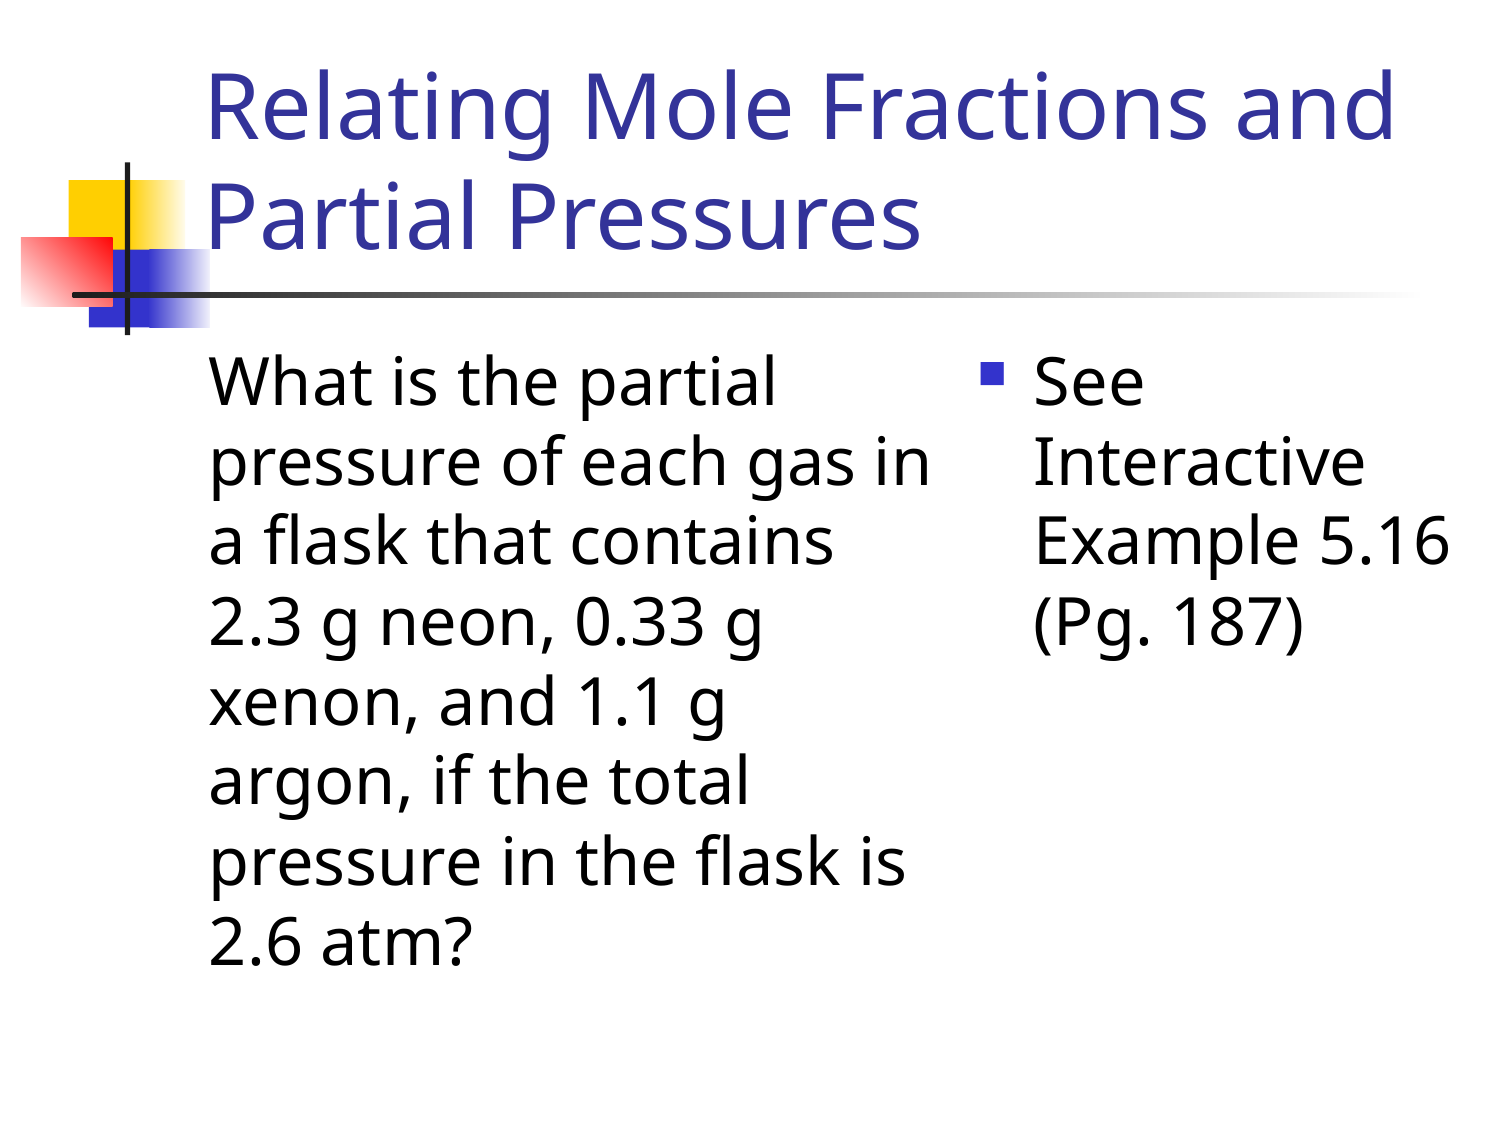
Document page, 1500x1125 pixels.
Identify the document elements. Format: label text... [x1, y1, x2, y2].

list See Interactive Example 5.16 (Pg. 187) [962, 330, 1470, 1007]
title Relating Mole Fractions and Partial Pressures [188, 34, 1468, 276]
list What is the partial pressure of each gas in a flask that contains 2.3 g neon, 0.33 g xenon, and 1.1 g argon, if the total pressure in the flask is 2.6 atm? [193, 330, 951, 1007]
